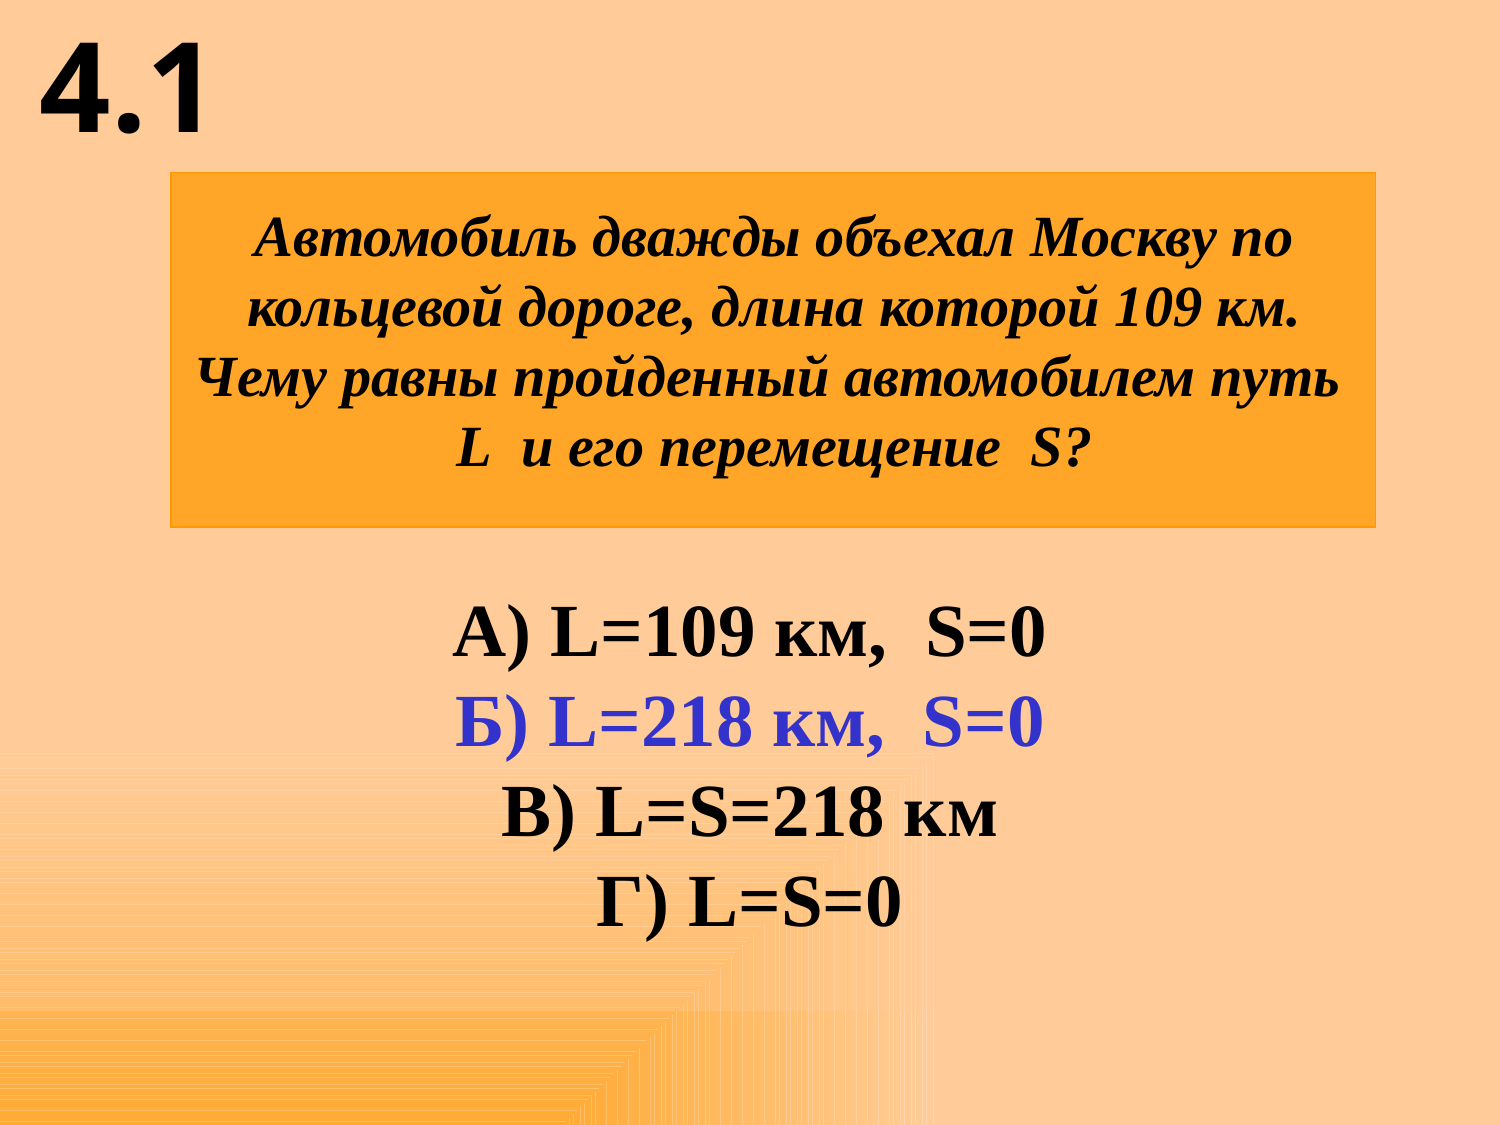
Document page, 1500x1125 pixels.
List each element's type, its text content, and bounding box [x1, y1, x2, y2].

subtitle А) L=109 км, S=0 Б) L=218 км, S=0 В) L=S=218 км Г) L=S=0 [0, 573, 1500, 1012]
text_box [171, 172, 1376, 207]
text_box [171, 469, 1376, 528]
text_box 4.1 [0, 0, 258, 165]
title Автомобиль дважды объехал Москву по кольцевой дороге, длина которой 109 км. Чему равны пройденный автомобилем путь L и его перемещение S? [170, 207, 1379, 469]
